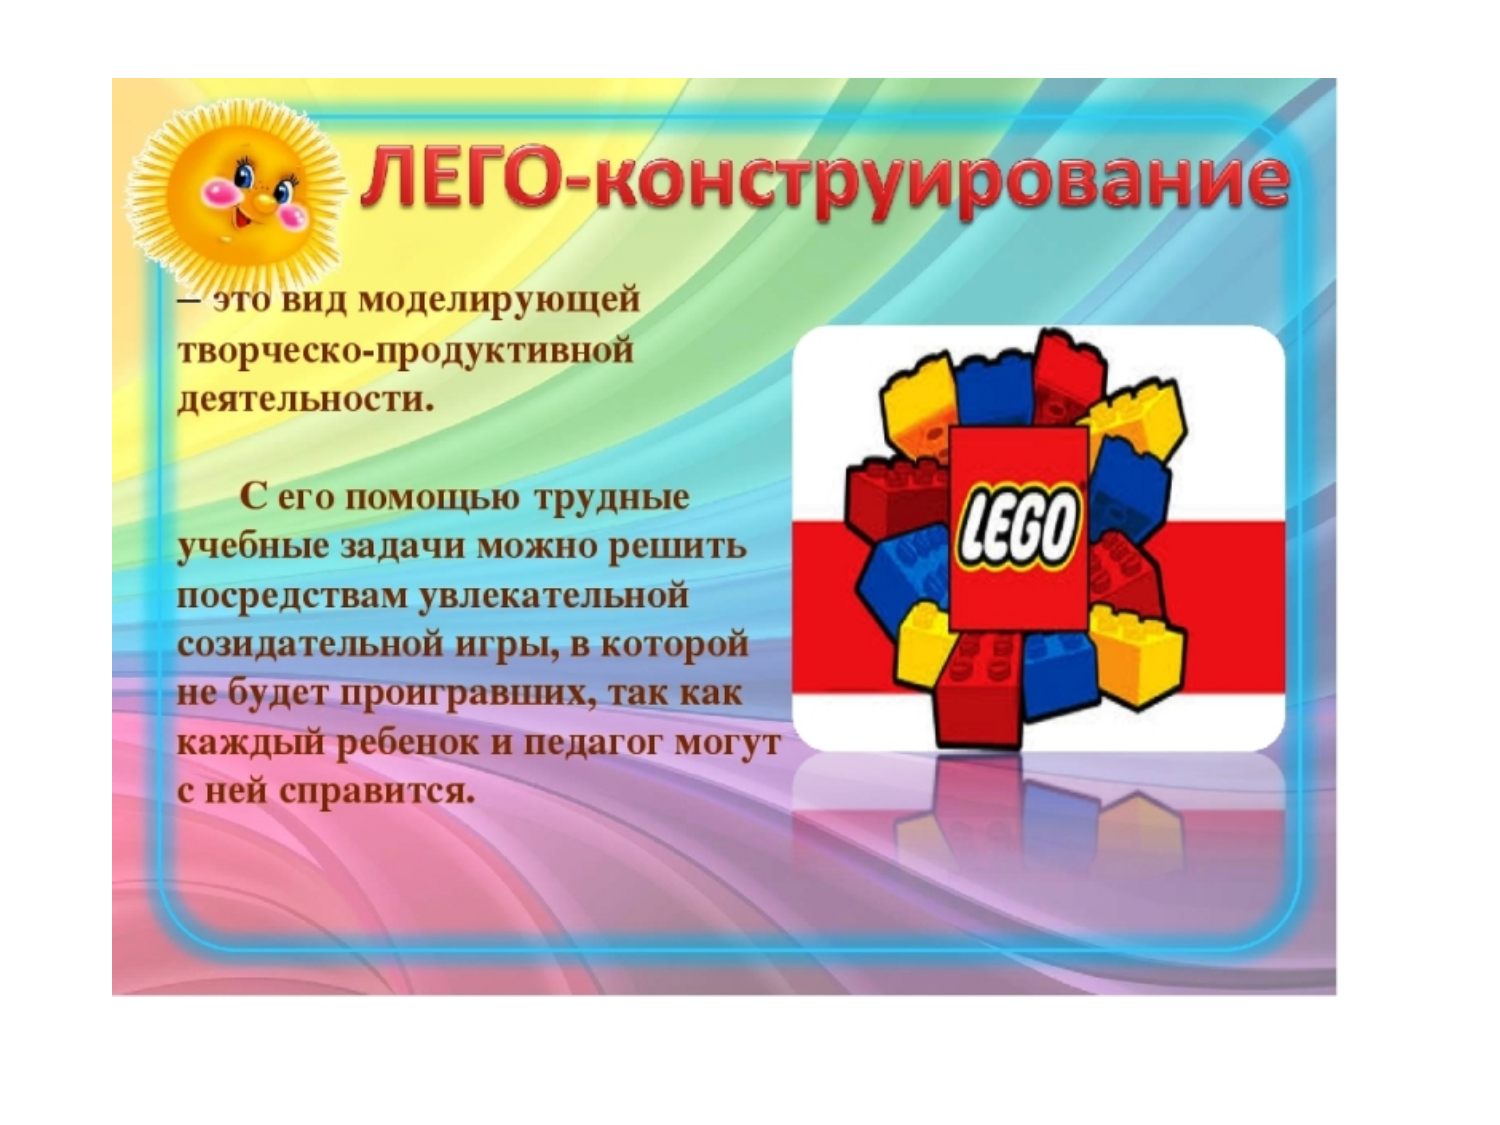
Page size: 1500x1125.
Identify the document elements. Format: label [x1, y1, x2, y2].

list [111, 77, 1338, 998]
